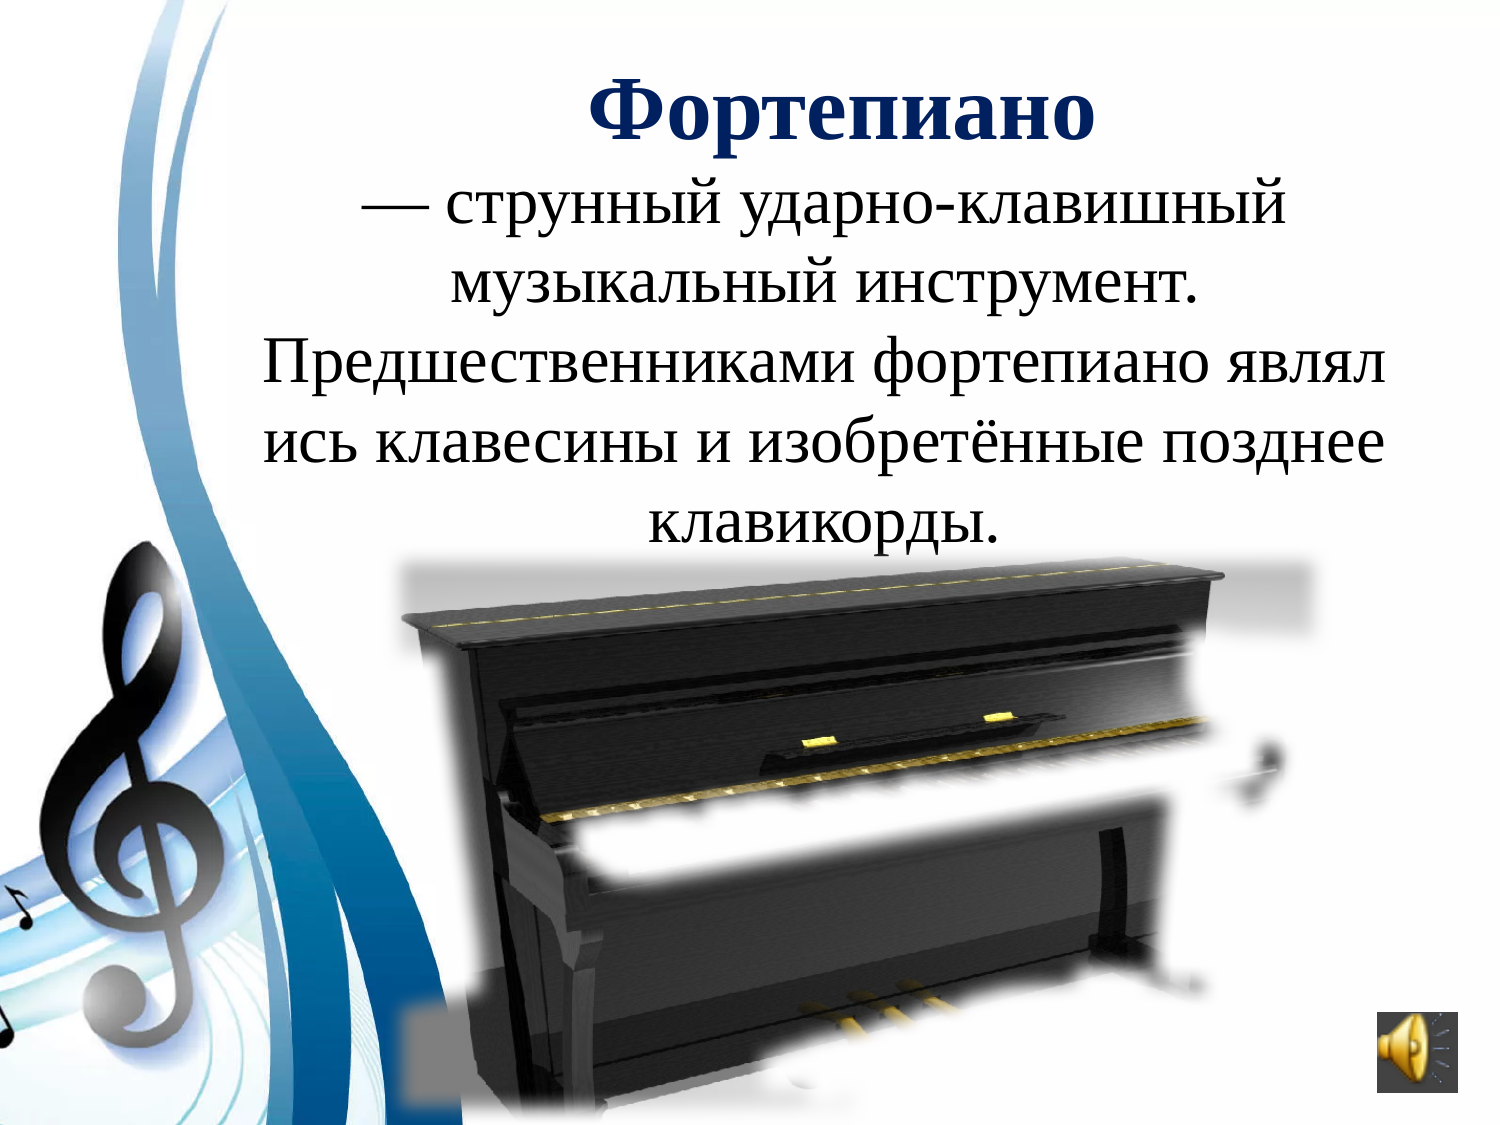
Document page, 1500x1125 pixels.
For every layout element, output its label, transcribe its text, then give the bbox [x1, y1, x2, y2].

text_box — струнный ударно-клавишный музыкальный инструмент. Предшественниками фортепиано являлись клавесины и изобретённые позднее клавикорды. [242, 148, 1409, 564]
picture [0, 0, 1500, 1125]
title Фортепиано [167, 8, 1500, 197]
